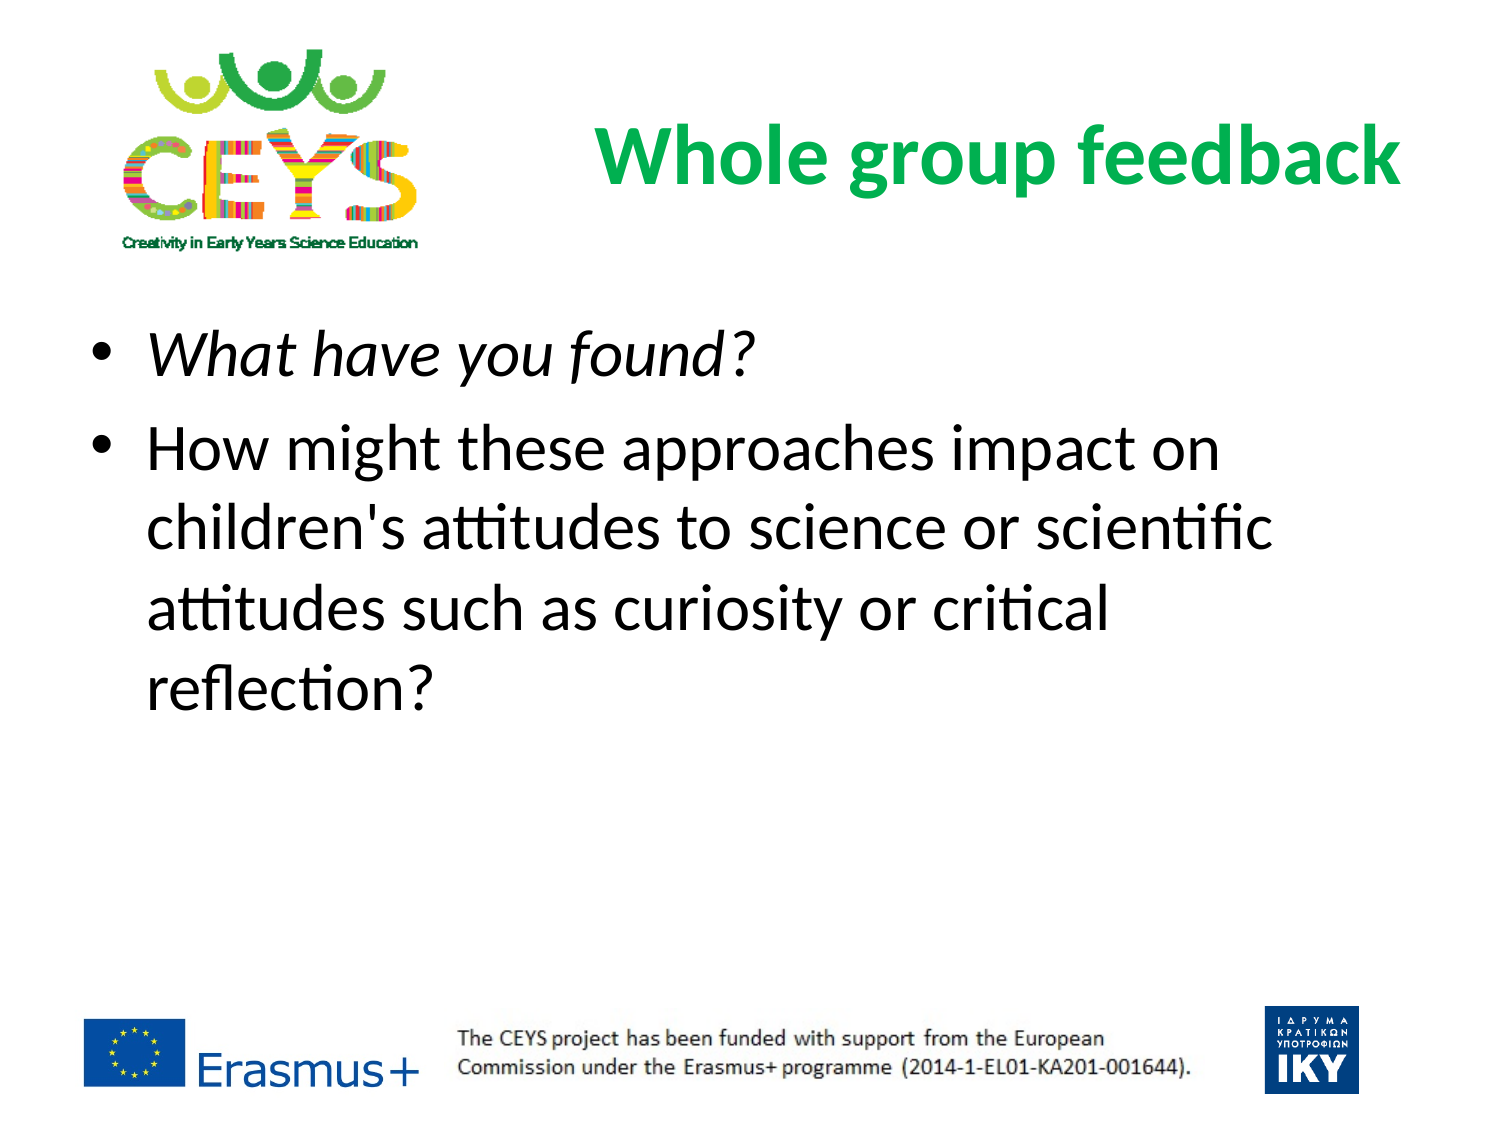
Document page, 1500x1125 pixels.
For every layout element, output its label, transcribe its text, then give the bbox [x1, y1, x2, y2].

title Whole group feedback [572, 45, 1425, 256]
picture [64, 999, 438, 1106]
picture [444, 1008, 1205, 1097]
list What have you found? How might these approaches impact on children's attitudes to science or scientific attitudes such as curiosity or critical reflection? [75, 302, 1424, 965]
picture [1264, 1005, 1359, 1094]
